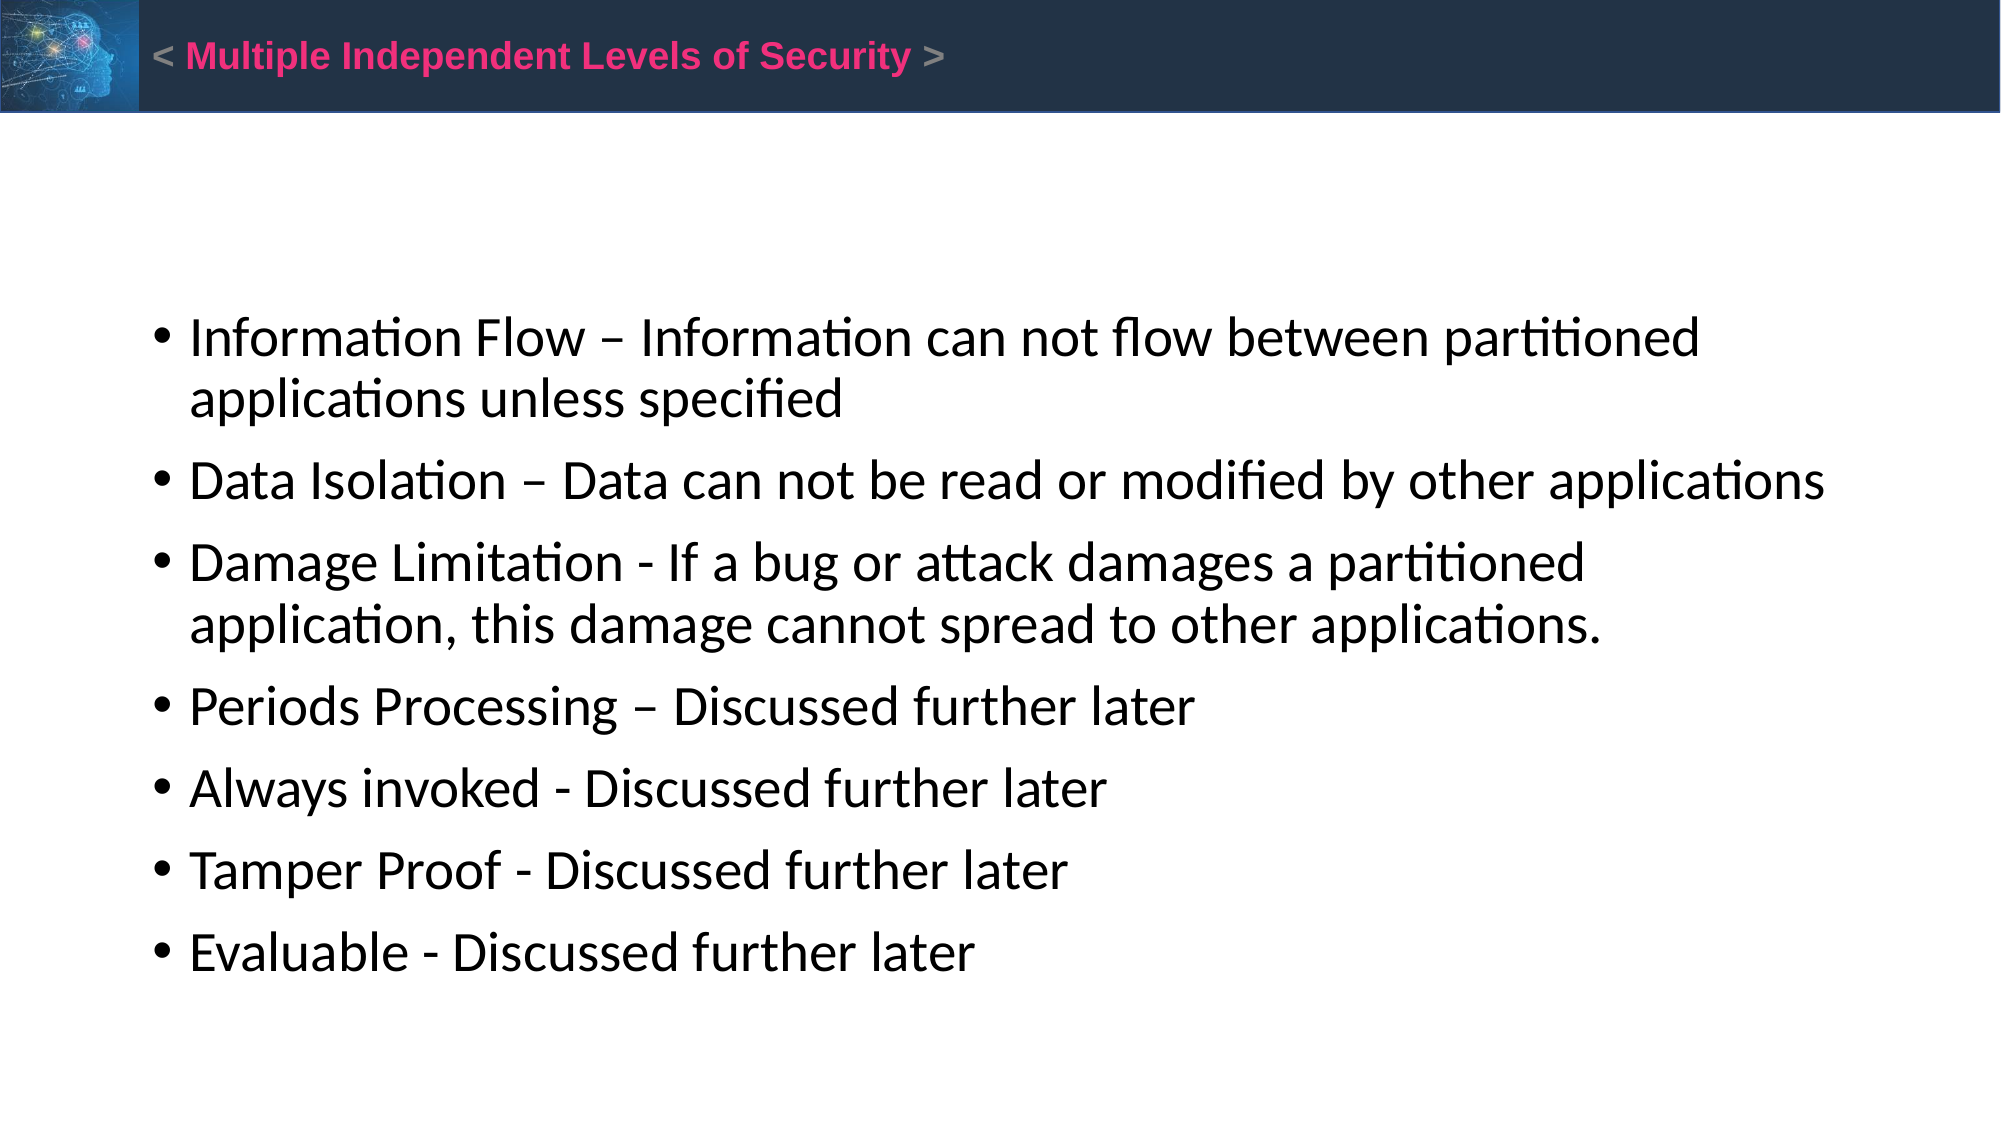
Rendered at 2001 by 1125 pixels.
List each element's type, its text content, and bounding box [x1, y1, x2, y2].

text_box < Multiple Independent Levels of Security > [137, 15, 1995, 111]
list Information Flow – Information can not flow between partitioned applications unless specified Data Isolation – Data can not be read or modified by other applications Damage Limitation - If a bug or attack damages a partitioned application, this damage cannot spread to other applications. Periods Processing – Discussed further later Always invoked - Discussed further later Tamper Proof - Discussed further later Evaluable - Discussed further later [137, 299, 1863, 1014]
picture [2, 0, 139, 111]
